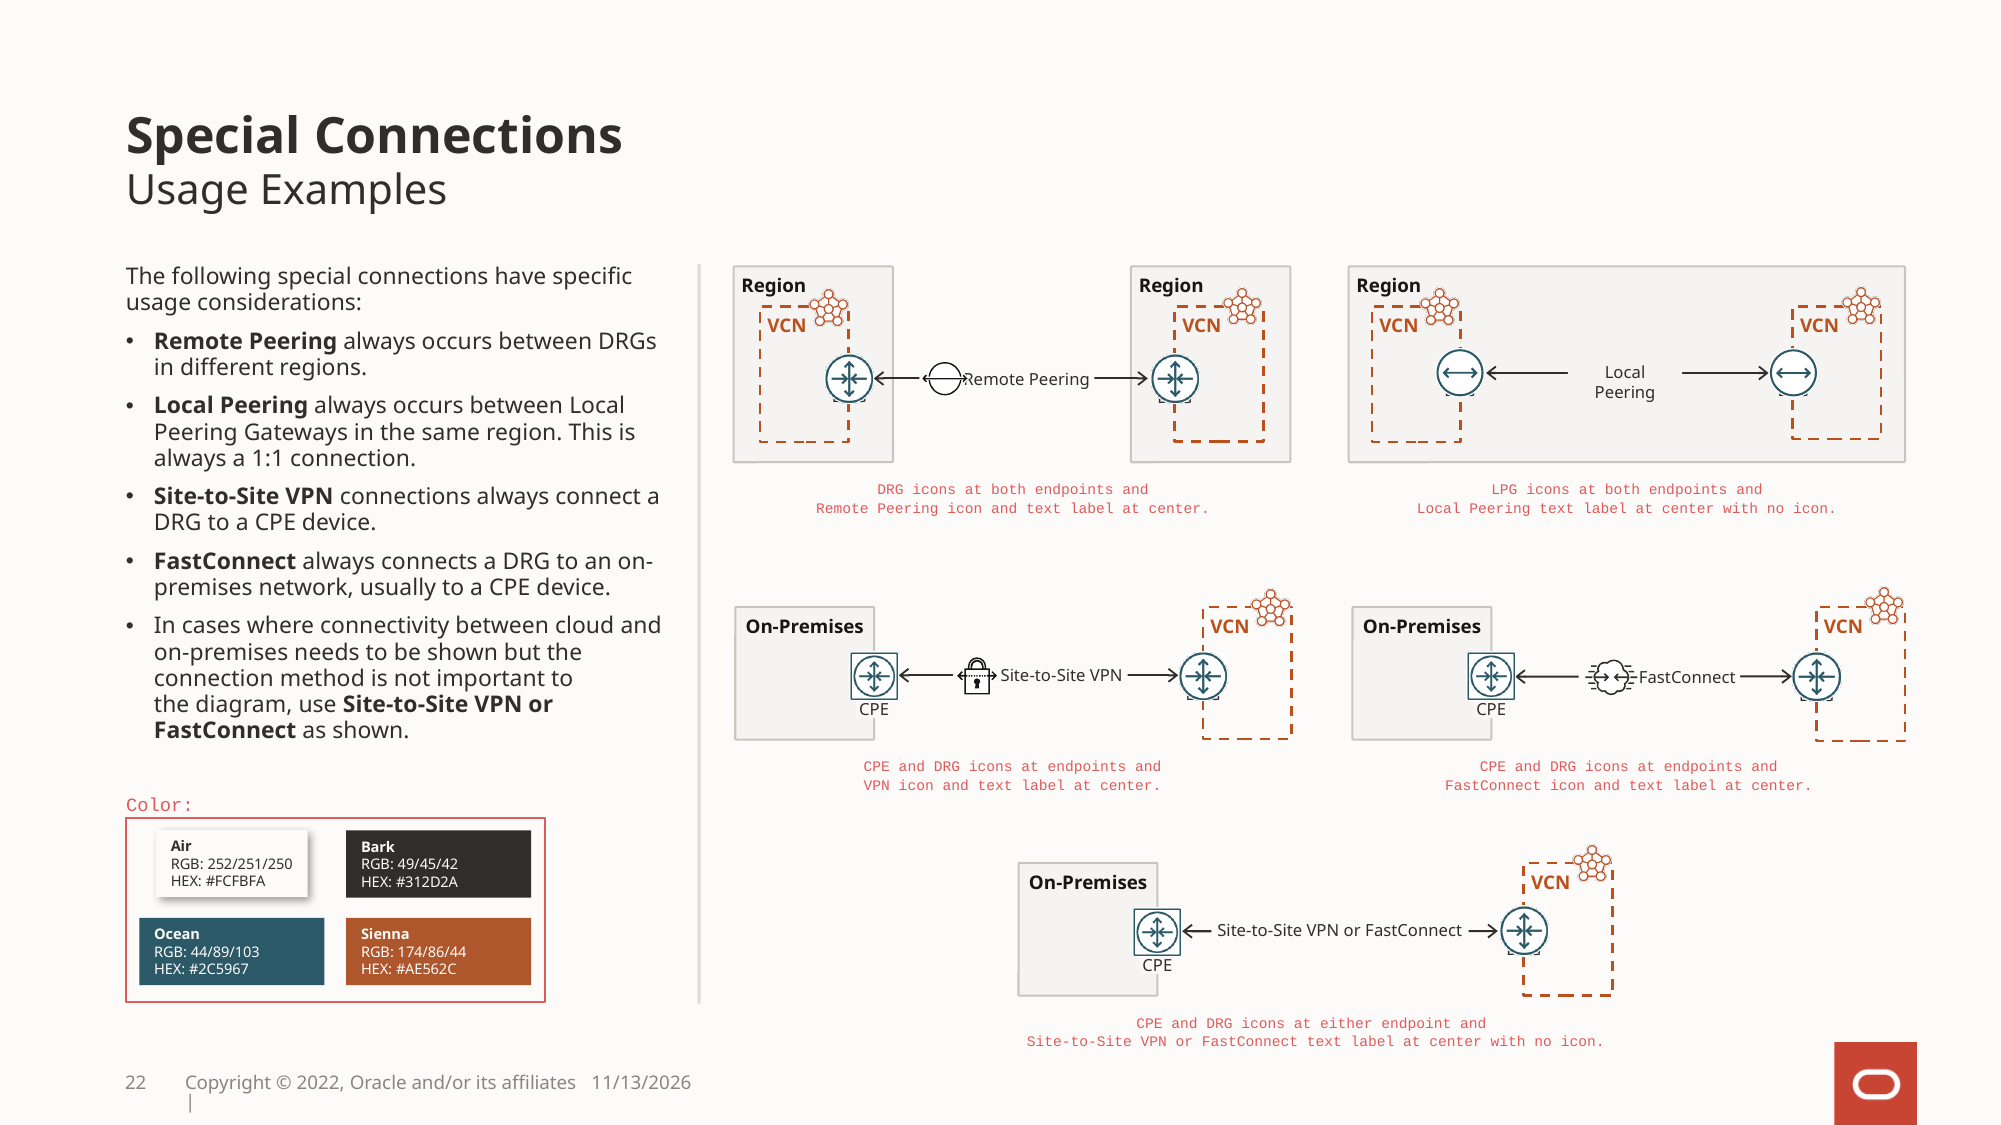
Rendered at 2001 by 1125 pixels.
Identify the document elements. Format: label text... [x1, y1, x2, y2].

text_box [1150, 353, 1200, 425]
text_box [1435, 348, 1485, 418]
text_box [824, 353, 874, 424]
text_box On-Premises [1352, 606, 1492, 740]
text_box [1791, 651, 1842, 723]
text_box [849, 651, 899, 720]
picture [1584, 658, 1639, 697]
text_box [126, 792, 546, 1002]
text_box CPE and DRG icons at endpoints and VPN icon and text label at center. [734, 740, 1291, 794]
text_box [1178, 651, 1228, 722]
picture [1222, 287, 1263, 326]
text_box LPG icons at both endpoints and Local Peering text label at center with no icon. [1348, 463, 1906, 517]
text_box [1132, 907, 1183, 977]
text_box FastConnect [1639, 677, 1741, 687]
text_box VCN [1371, 306, 1461, 443]
text_box On-Premises [734, 606, 875, 740]
text_box VCN [1523, 862, 1613, 996]
text_box VCN [1792, 306, 1882, 440]
picture [808, 288, 849, 327]
text_box DRG icons at both endpoints and Remote Peering icon and text label at center. [735, 463, 1291, 517]
text_box Region [1348, 266, 1906, 463]
title Special Connections [126, 29, 1877, 165]
text_box On-Premises [1018, 862, 1158, 996]
slide_number 22 [125, 1053, 185, 1114]
text_box Region [733, 266, 894, 463]
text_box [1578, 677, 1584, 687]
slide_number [592, 1054, 1042, 1114]
text_box FastConnect [1639, 666, 1741, 676]
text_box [919, 360, 1095, 398]
text_box Local Peering [1567, 361, 1683, 372]
text_box CPE and DRG icons at either endpoint and Site-to-Site VPN or FastConnect text label at center with no icon. [1018, 997, 1613, 1050]
footer Copyright © 2022, Oracle and/or its affiliates | [185, 1053, 592, 1114]
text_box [953, 657, 1128, 695]
picture [1572, 844, 1613, 883]
text_box Region [1130, 266, 1291, 463]
picture [1250, 588, 1291, 627]
list Usage Examples [125, 166, 1877, 221]
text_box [1183, 920, 1498, 941]
picture [1864, 586, 1904, 625]
text_box VCN [759, 306, 849, 443]
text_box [1498, 906, 1549, 977]
picture [1419, 287, 1460, 326]
text_box CPE and DRG icons at endpoints and FastConnect icon and text label at center. [1352, 740, 1906, 794]
text_box VCN [1174, 306, 1264, 442]
text_box VCN [1203, 606, 1292, 740]
text_box VCN [1816, 606, 1906, 742]
list The following special connections have specific usage considerations: Remote Peering always occurs between DRGs in different regions. Local Peering always occurs between Local Peering Gateways in the same region. This is always a 1:1 connection. Site-to-Site VPN connections always connect a DRG to a CPE device. FastConnect always connects a DRG to an on-premises network, usually to a CPE device. In cases where connectivity between cloud and on-premises needs to be shown but the connection method is not important to the diagram, use Site-to-Site VPN or FastConnect as shown. [125, 264, 668, 1004]
picture [1841, 286, 1881, 325]
text_box Local Peering [1567, 374, 1683, 402]
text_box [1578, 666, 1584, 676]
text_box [1768, 348, 1819, 418]
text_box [1466, 651, 1517, 720]
